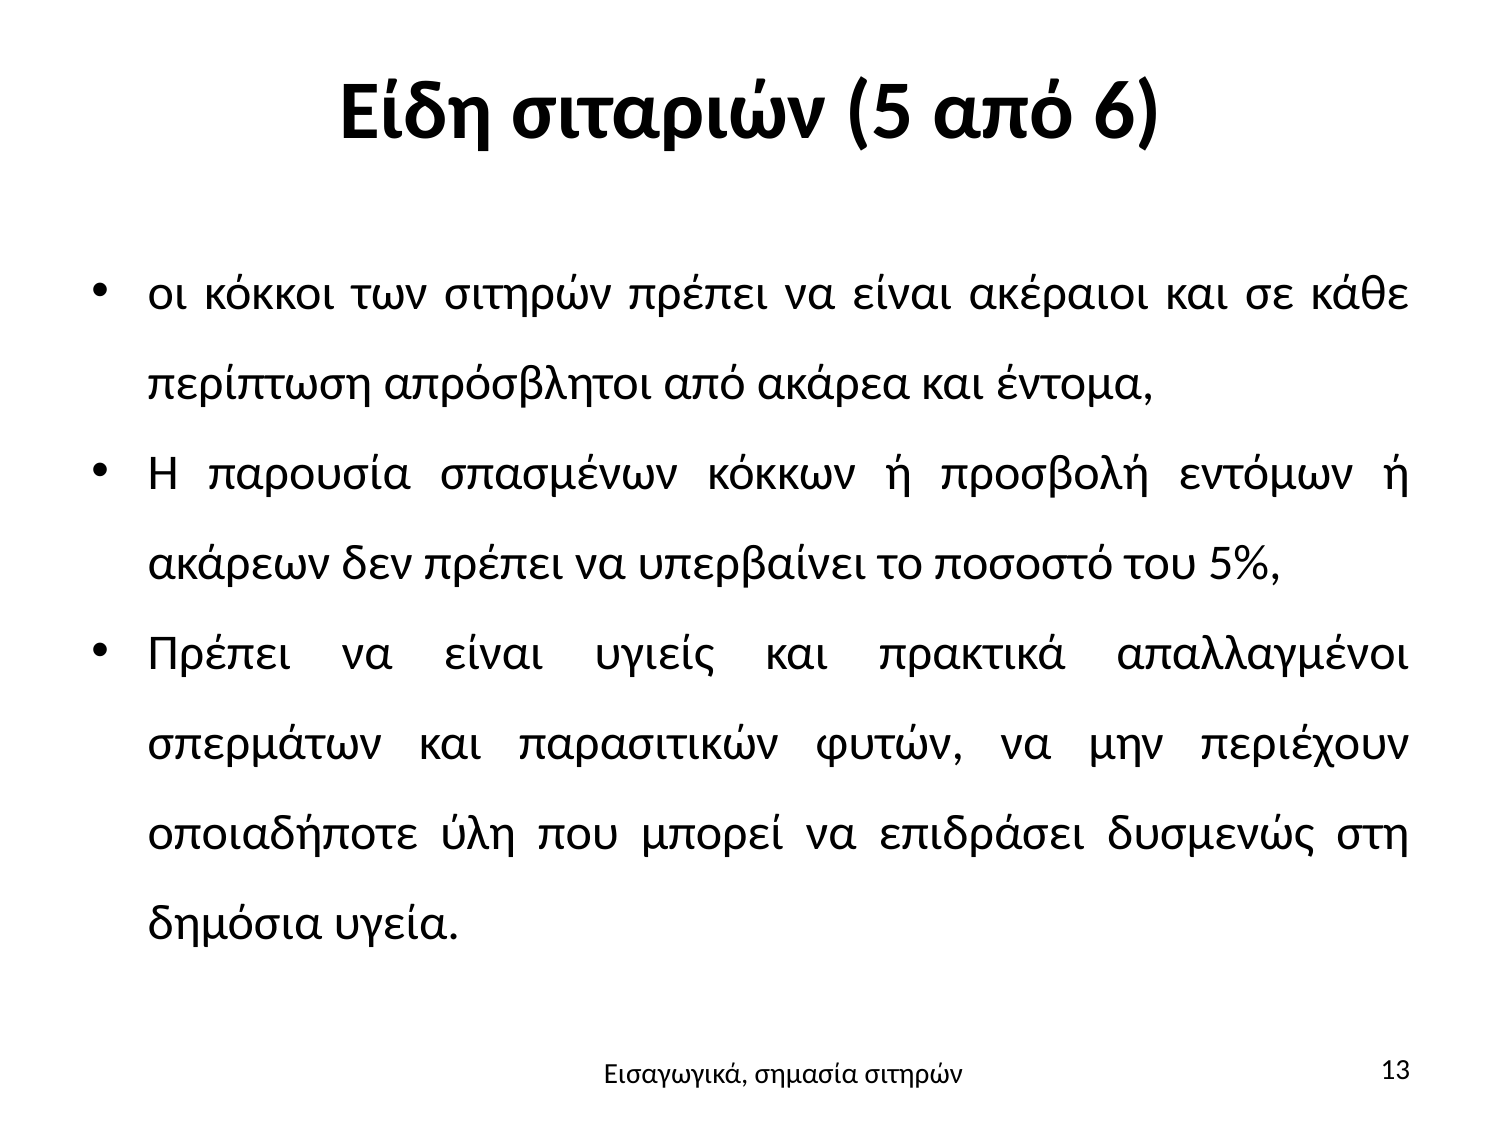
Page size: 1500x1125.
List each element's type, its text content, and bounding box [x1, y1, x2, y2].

text_box οι κόκκοι των σιτηρών πρέπει να είναι ακέραιοι και σε κάθε περίπτωση απρόσβλητοι από ακάρεα και έντομα, Η παρουσία σπασμένων κόκκων ή προσβολή εντόμων ή ακάρεων δεν πρέπει να υπερβαίνει το ποσοστό του 5%, Πρέπει να είναι υγιείς και πρακτικά απαλλαγμένοι σπερμάτων και παρασιτικών φυτών, να μην περιέχουν οποιαδήποτε ύλη που μπορεί να επιδράσει δυσμενώς στη δημόσια υγεία. [76, 221, 1425, 957]
text_box Εισαγωγικά, σημασία σιτηρών [521, 1046, 1046, 1125]
text_box 13 [1074, 1042, 1425, 1103]
title Είδη σιταριών (5 από 6) [76, 7, 1425, 209]
